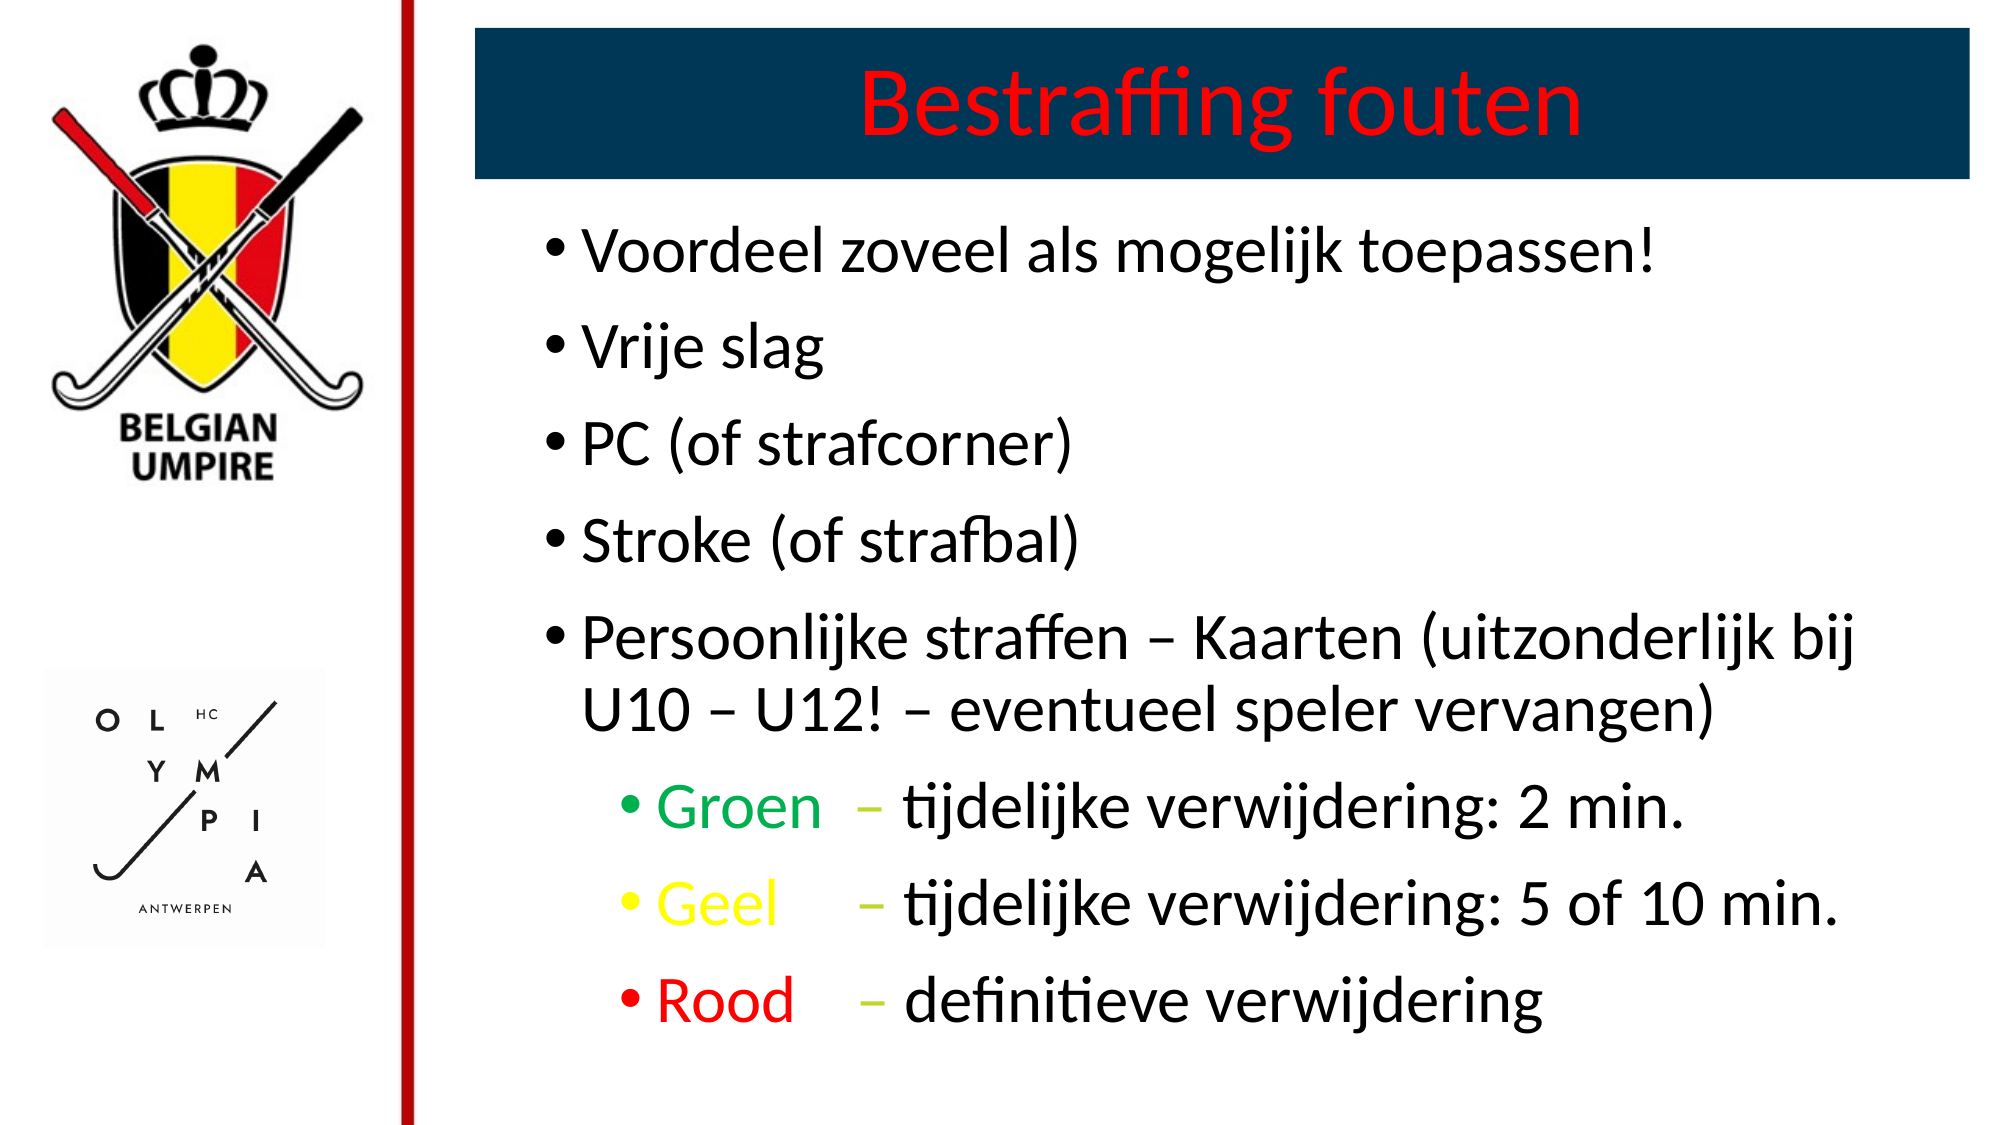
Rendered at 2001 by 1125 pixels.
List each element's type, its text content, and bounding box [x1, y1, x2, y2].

list Voordeel zoveel als mogelijk toepassen! Vrije slag PC (of strafcorner) Stroke (of strafbal) Persoonlijke straffen – Kaarten (uitzonderlijk bij U10 – U12! – eventueel speler vervangen) Groen – tijdelijke verwijdering: 2 min. Geel – tijdelijke verwijdering: 5 of 10 min. Rood – definitieve verwijdering [528, 207, 1908, 1085]
title Bestraffing fouten [475, 27, 1970, 180]
picture [0, 0, 2001, 1125]
